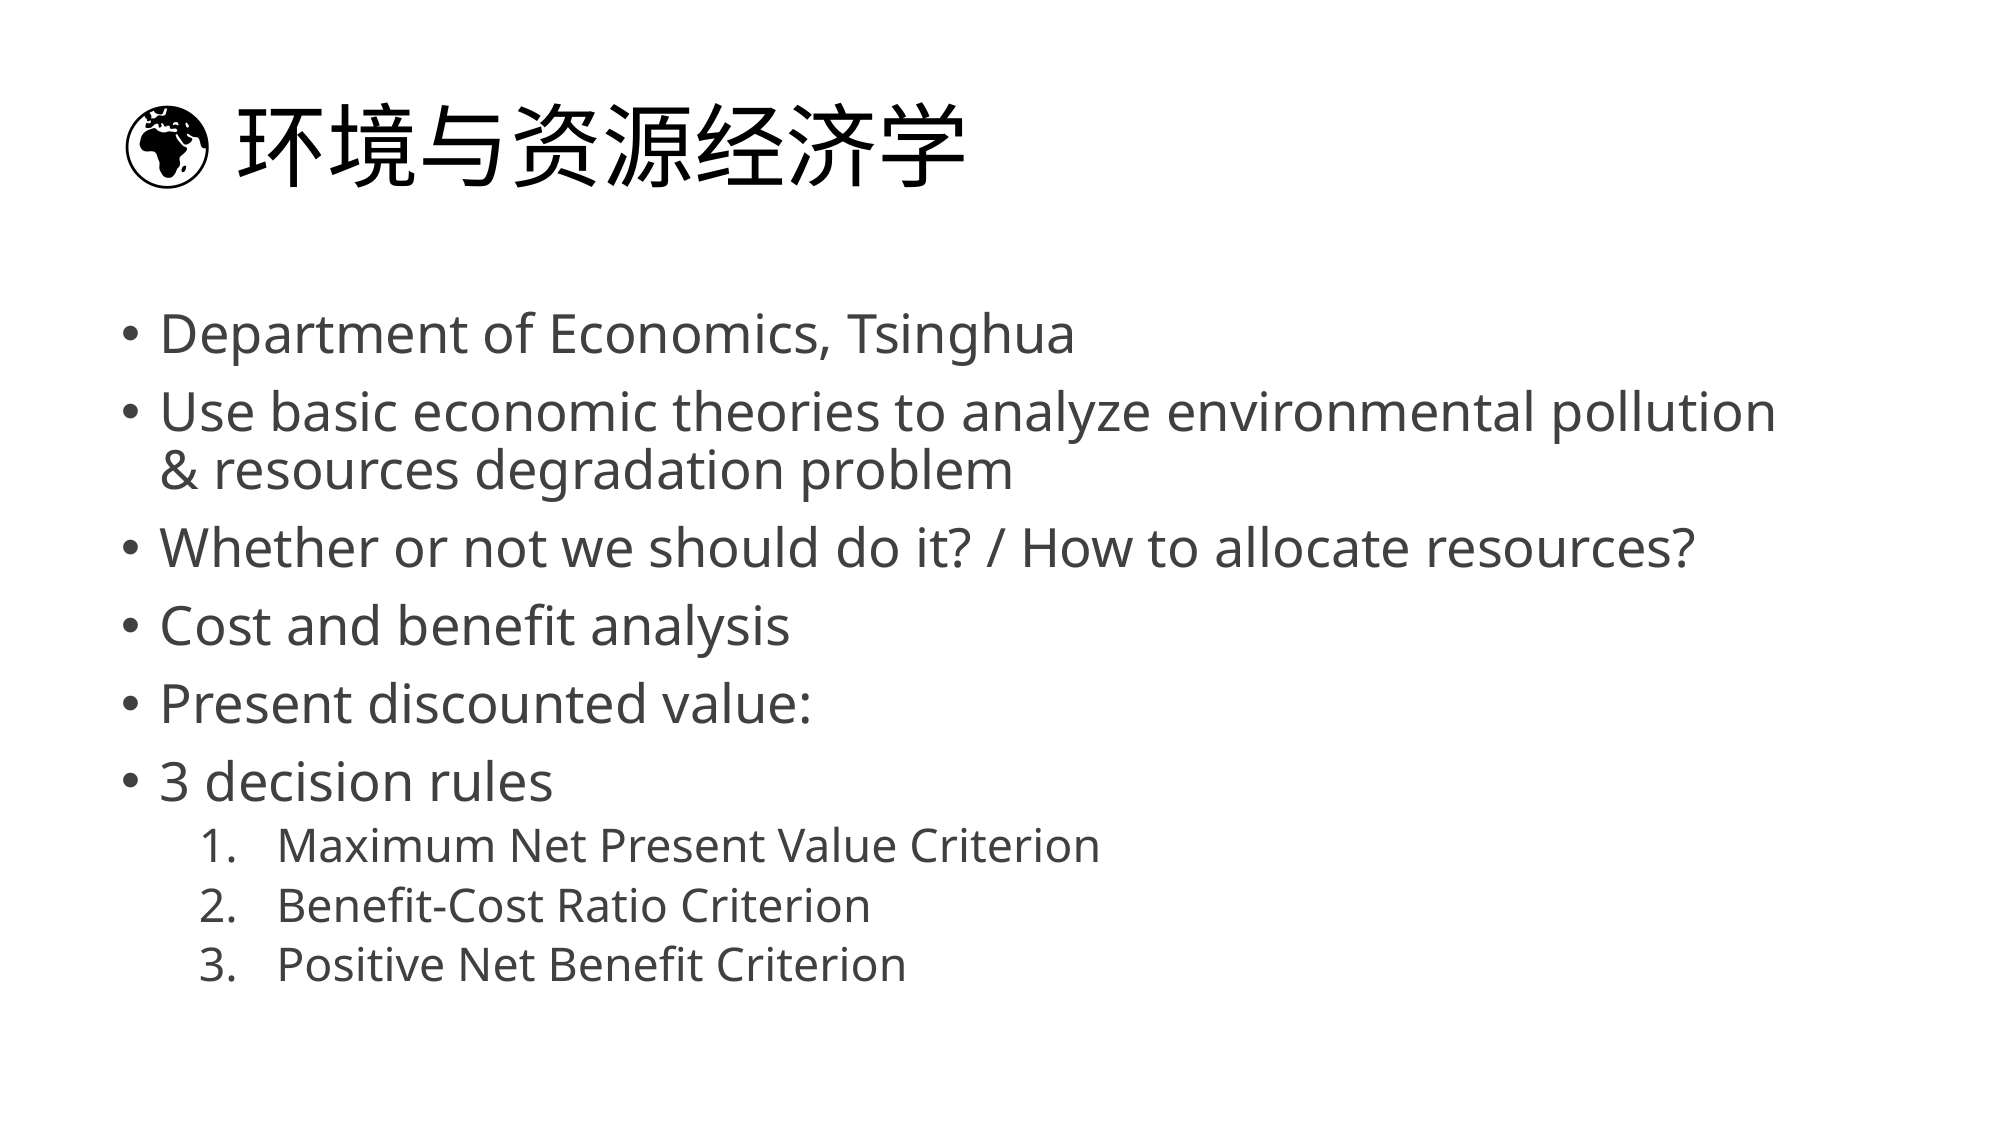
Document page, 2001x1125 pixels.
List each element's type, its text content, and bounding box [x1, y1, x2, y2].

title 🌍环境与资源经济学 [106, 42, 1832, 260]
